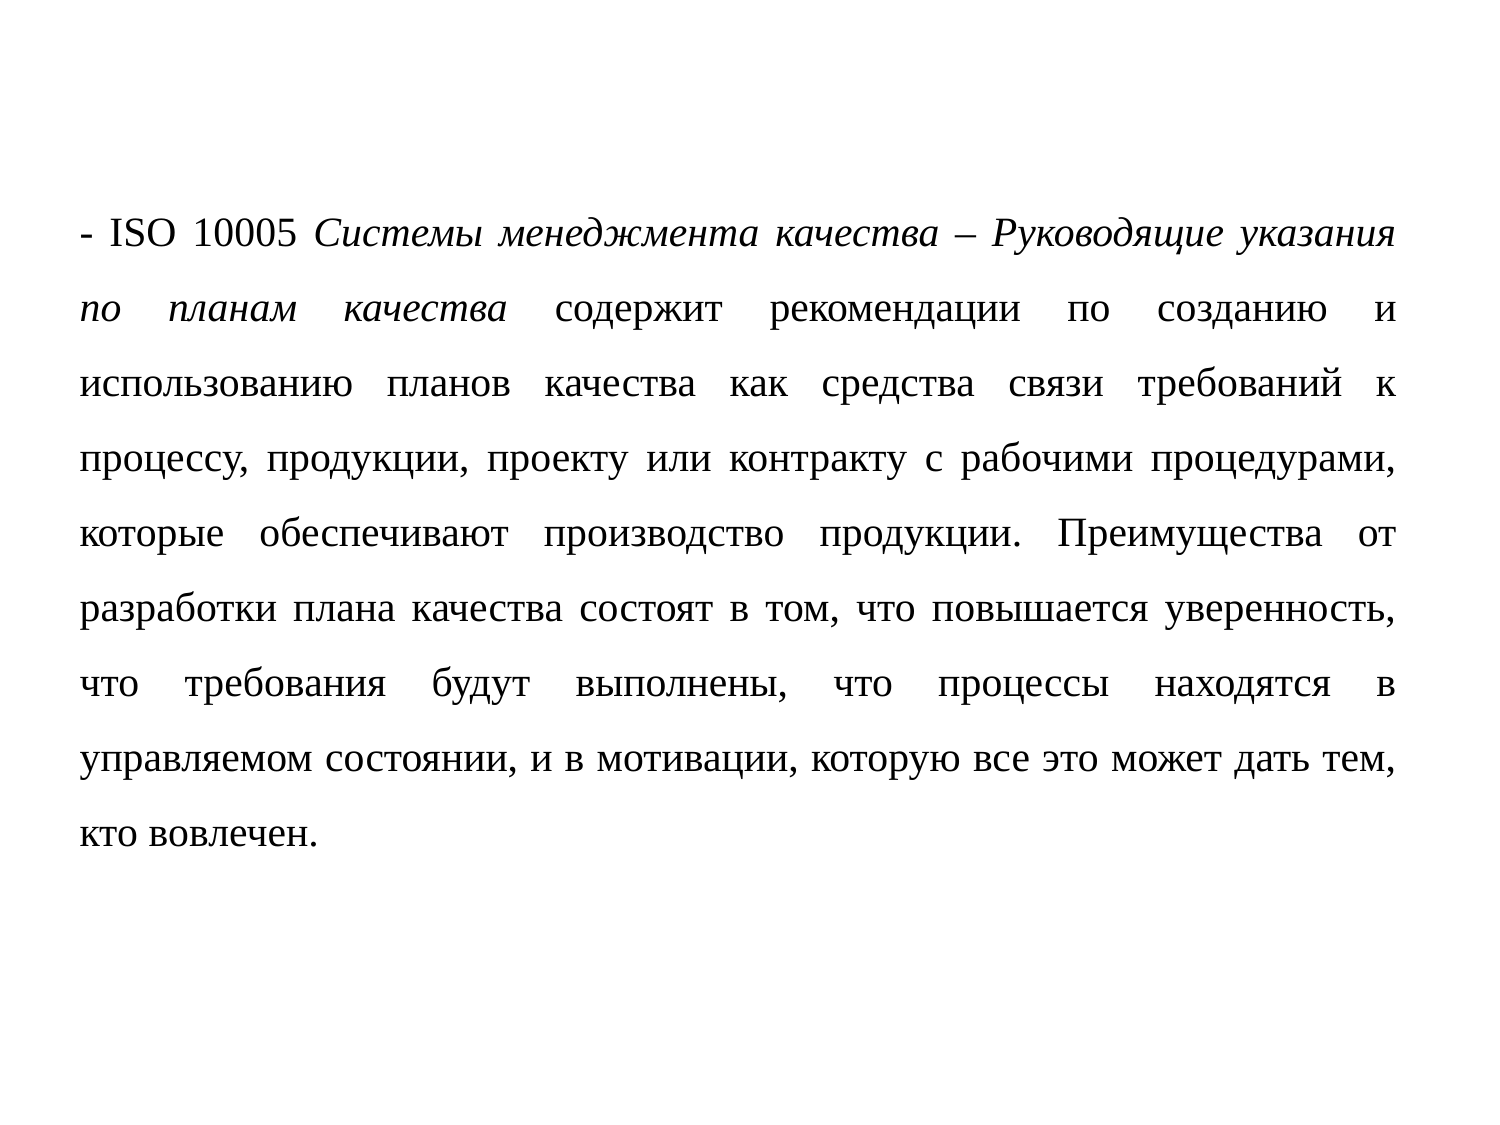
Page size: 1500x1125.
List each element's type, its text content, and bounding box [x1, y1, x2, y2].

text_box - ISO 10005 Системы менеджмента качества – Руководящие указания по планам качества содержит рекомендации по созданию и использованию планов качества как средства связи требований к процессу, продукции, проекту или контракту с рабочими процедурами, которые обеспечивают производство продукции. Преимущества от разработки плана качества состоят в том, что повышается уверенность, что требования будут выполнены, что процессы находятся в управляемом состоянии, и в мотивации, которую все это может дать тем, кто вовлечен. [64, 172, 1412, 863]
